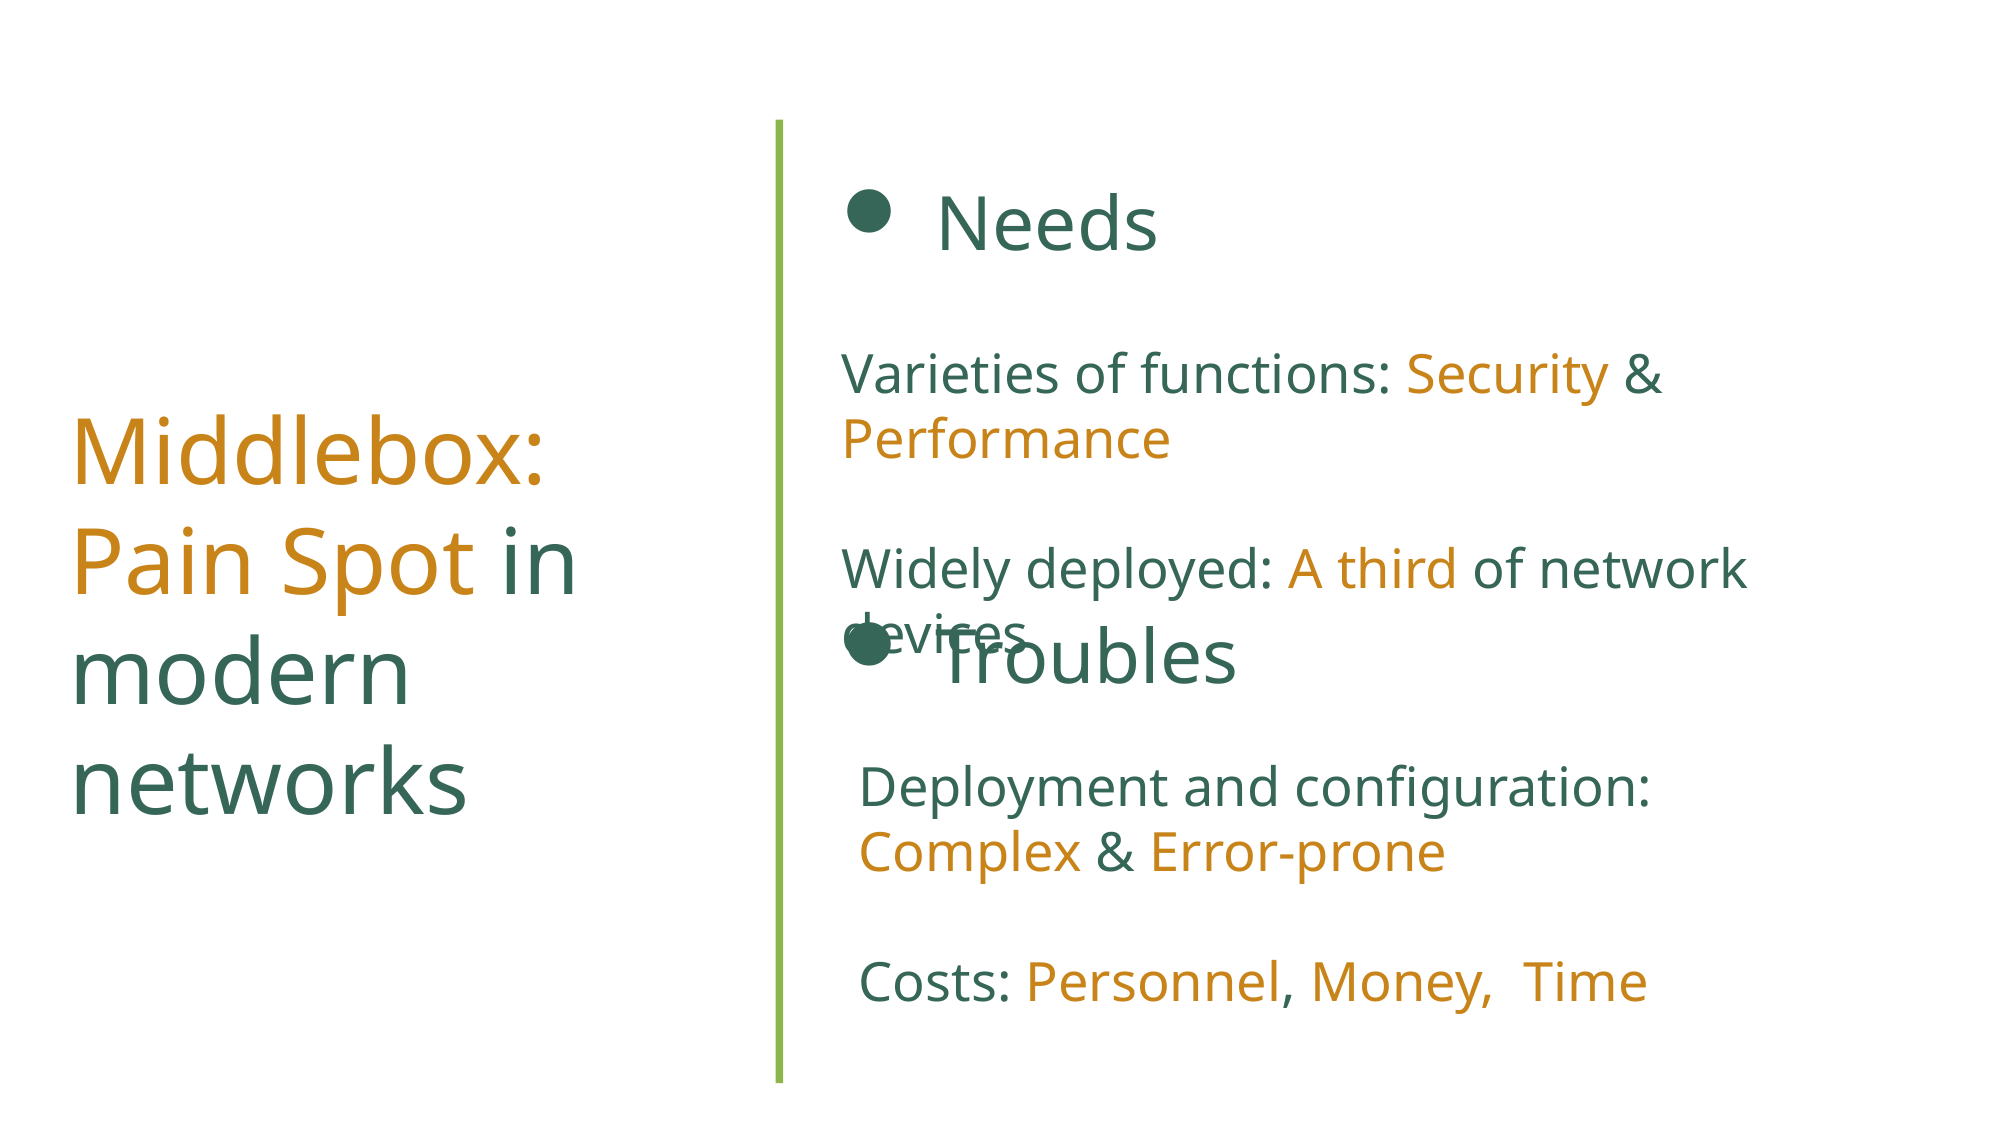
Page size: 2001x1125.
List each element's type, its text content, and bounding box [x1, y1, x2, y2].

text_box Middlebox: Pain Spot in modern networks [54, 385, 774, 841]
text_box [774, 118, 785, 1085]
text_box Varieties of functions: Security & Performance Widely deployed: A third of network devices [827, 331, 1887, 672]
text_box Deployment and configuration: Complex & Error-prone Costs: Personnel, Money, Time [843, 744, 1903, 1020]
text_box Troubles [827, 601, 1920, 707]
text_box Needs [827, 168, 1920, 273]
